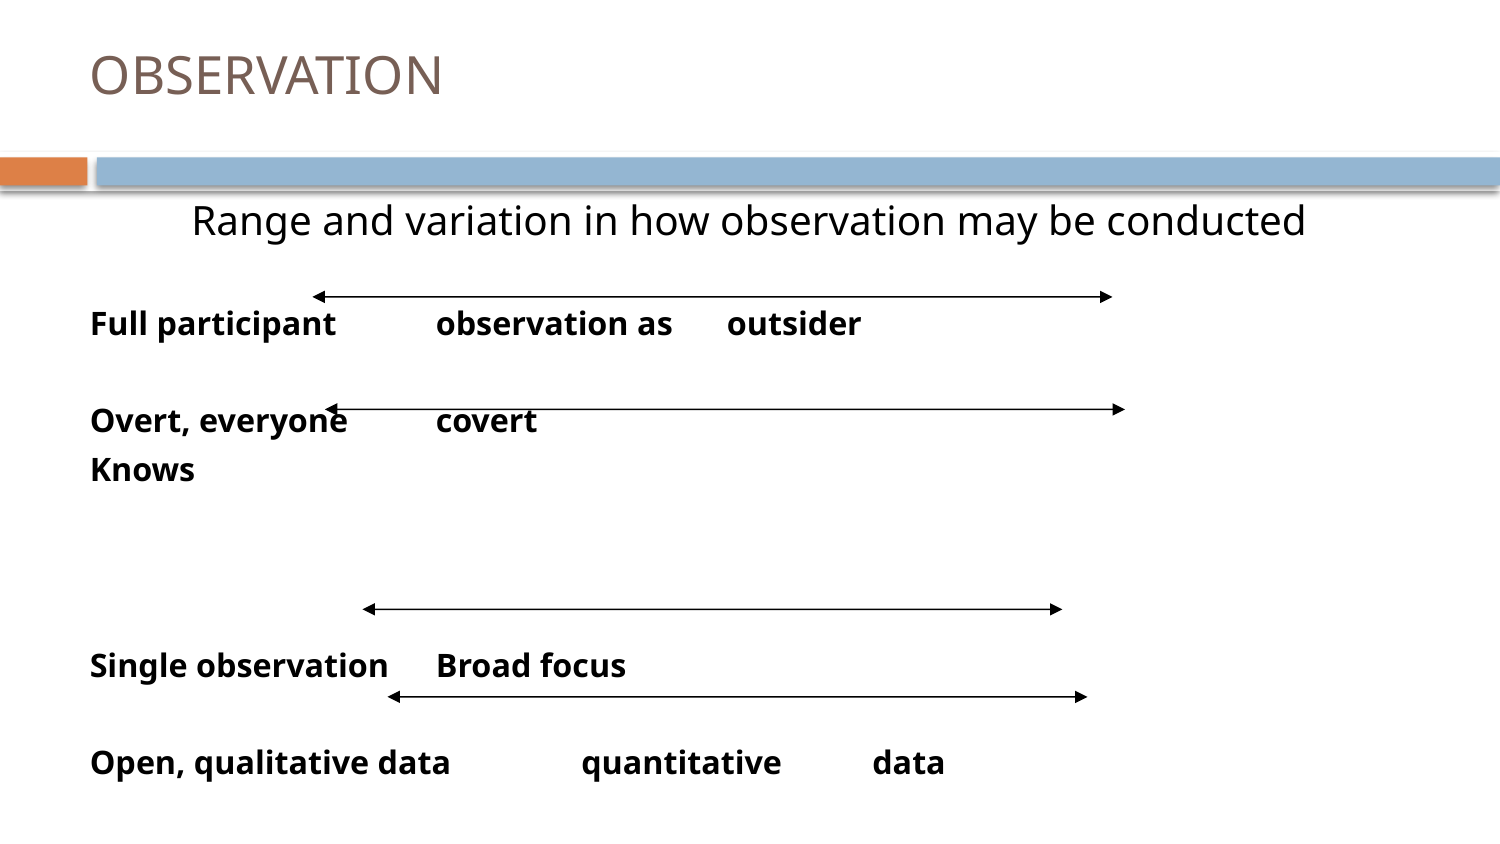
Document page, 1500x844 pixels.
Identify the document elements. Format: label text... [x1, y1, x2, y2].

text_box [387, 690, 1088, 704]
text_box [312, 290, 1113, 304]
text_box [324, 403, 1126, 416]
title OBSERVATION [75, 33, 1425, 113]
text_box [362, 603, 1063, 616]
list Range and variation in how observation may be conducted Full participant observation as outsider Overt, everyone covert Knows Single observation Broad focus Open, qualitative data quantitative data [75, 193, 1425, 797]
